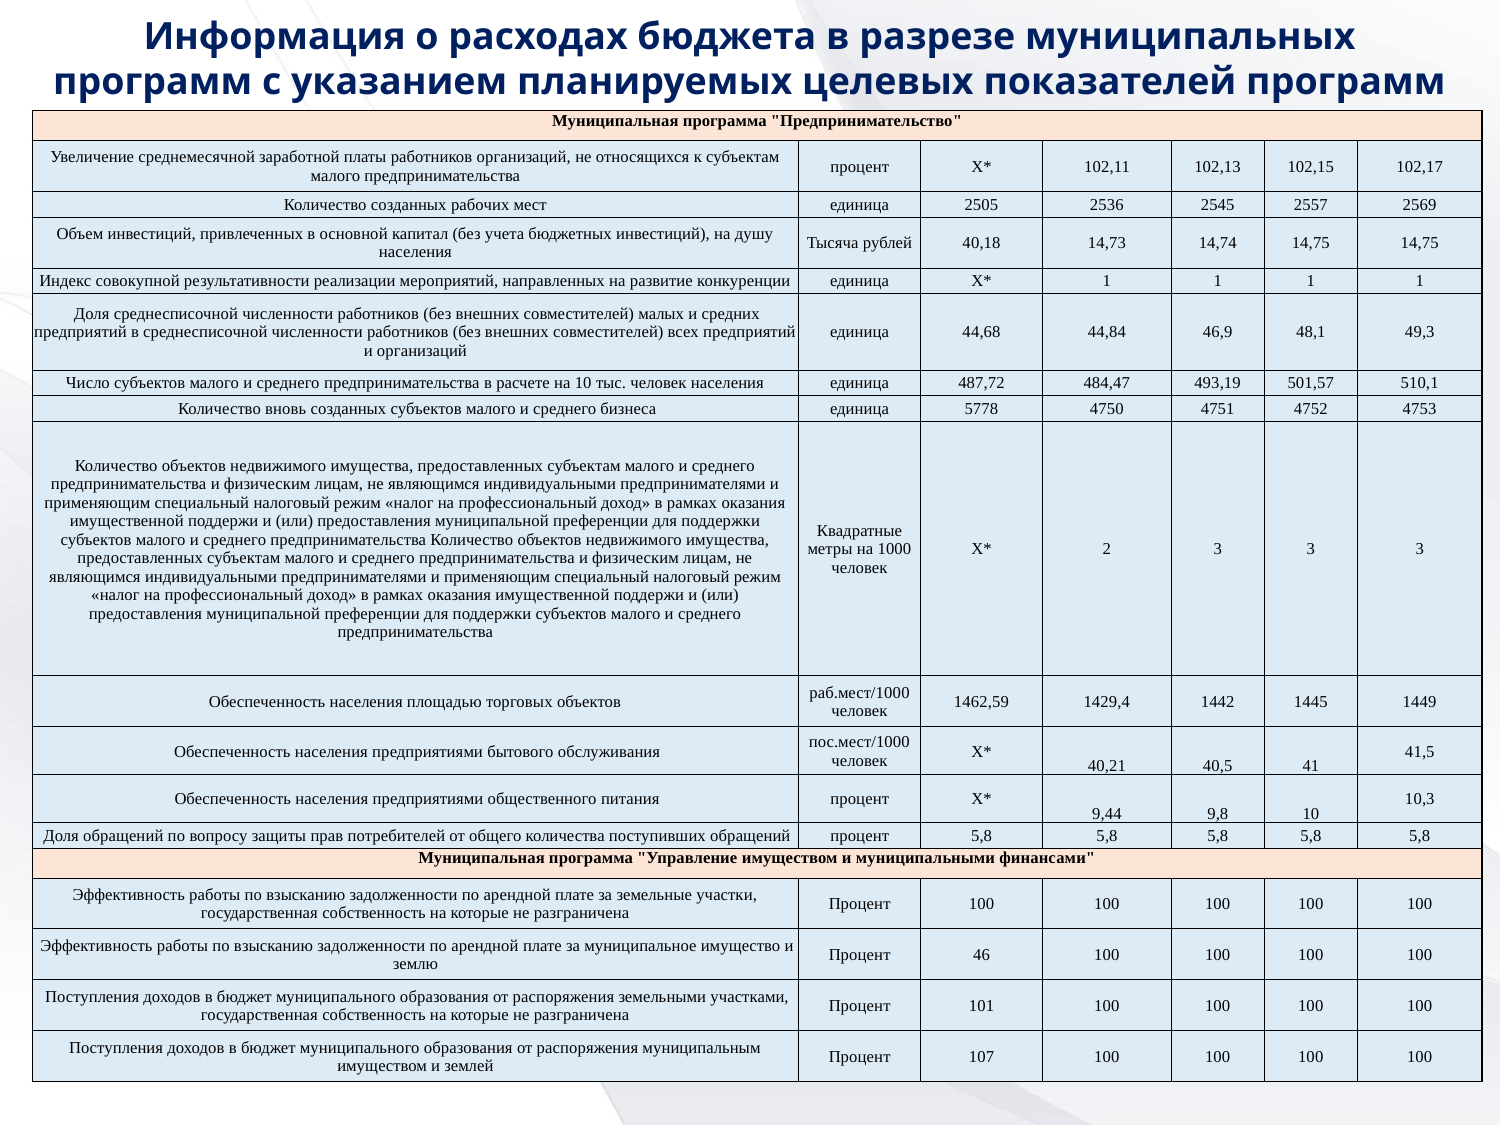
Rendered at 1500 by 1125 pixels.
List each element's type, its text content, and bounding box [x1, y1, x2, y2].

table_cell 1442 [1172, 676, 1264, 726]
table_cell Х* [921, 141, 1042, 191]
table_cell Х* [921, 269, 1042, 293]
table_cell 40,21 [1043, 727, 1171, 774]
table_cell 49,3 [1358, 294, 1481, 370]
table_cell 2557 [1265, 192, 1357, 217]
table_cell 44,84 [1043, 294, 1171, 370]
table_cell Х* [921, 727, 1042, 774]
table_cell единица [799, 192, 920, 217]
table_cell 3 [1172, 422, 1264, 675]
table_cell Объем инвестиций, привлеченных в основной капитал (без учета бюджетных инвестиций), на душу населения [33, 218, 798, 268]
table_cell единица [799, 396, 920, 421]
table_cell Поступления доходов в бюджет муниципального образования от распоряжения муниципальным имуществом и землей [33, 1031, 798, 1081]
table_cell 2536 [1043, 192, 1171, 217]
table_cell 2 [1043, 422, 1171, 675]
table_cell 46 [921, 929, 1042, 979]
table_cell 493,19 [1172, 371, 1264, 395]
table_cell 3 [1265, 422, 1357, 675]
table_cell Обеспеченность населения предприятиями бытового обслуживания [33, 727, 798, 774]
table_cell 2545 [1172, 192, 1264, 217]
table_cell 46,9 [1172, 294, 1264, 370]
table_cell 1445 [1265, 676, 1357, 726]
table_cell 100 [1043, 1031, 1171, 1081]
table_cell 102,15 [1265, 141, 1357, 191]
table_cell 1 [1043, 269, 1171, 293]
table_cell Х* [921, 422, 1042, 675]
table_cell 4751 [1172, 396, 1264, 421]
table_cell Процент [799, 929, 920, 979]
table_cell 10,3 [1358, 775, 1481, 822]
table_cell 14,74 [1172, 218, 1264, 268]
table_cell 5778 [921, 396, 1042, 421]
table_cell 9,44 [1043, 775, 1171, 822]
table_cell 4753 [1358, 396, 1481, 421]
table_cell 100 [1358, 879, 1481, 928]
table_cell Число субъектов малого и среднего предпринимательства в расчете на 10 тыс. человек населения [33, 371, 798, 395]
table_cell 14,73 [1043, 218, 1171, 268]
table_cell 101 [921, 980, 1042, 1030]
table_cell единица [799, 294, 920, 370]
table_cell процент [799, 775, 920, 822]
table_cell 1462,59 [921, 676, 1042, 726]
table_cell Количество вновь созданных субъектов малого и среднего бизнеса [33, 396, 798, 421]
table_cell 100 [1265, 879, 1357, 928]
table_cell 100 [1043, 929, 1171, 979]
table_cell Количество объектов недвижимого имущества, предоставленных субъектам малого и среднего предпринимательства и физическим лицам, не являющимся индивидуальными предпринимателями и применяющим специальный налоговый режим «налог на профессиональный доход» в рамках оказания имущественной поддержи и (или) предоставления муниципальной преференции для поддержки субъектов малого и среднего предпринимательства Количество объектов недвижимого имущества, предоставленных субъектам малого и среднего предпринимательства и физическим лицам, не являющимся индивидуальными предпринимателями и применяющим специальный налоговый режим «налог на профессиональный доход» в рамках оказания имущественной поддержи и (или) предоставления муниципальной преференции для поддержки субъектов малого и среднего предпринимательства [33, 422, 798, 675]
table_cell Эффективность работы по взысканию задолженности по арендной плате за земельные участки, государственная собственность на которые не разграничена [33, 879, 798, 928]
table_cell 100 [1043, 879, 1171, 928]
table_cell Поступления доходов в бюджет муниципального образования от распоряжения земельными участками, государственная собственность на которые не разграничена [33, 980, 798, 1030]
table_cell 44,68 [921, 294, 1042, 370]
table_cell Количество созданных рабочих мест [33, 192, 798, 217]
table_cell 5,8 [921, 823, 1042, 848]
table_cell Муниципальная программа "Управление имуществом и муниципальными финансами" [33, 849, 1481, 878]
table_cell 3 [1358, 422, 1481, 675]
table_cell Доля обращений по вопросу защиты прав потребителей от общего количества поступивших обращений [33, 823, 798, 848]
text_box Информация о расходах бюджета в разрезе муниципальных программ с указанием планируемых целевых показателей программ [32, 4, 1468, 110]
table_cell процент [799, 823, 920, 848]
table_cell 100 [1043, 980, 1171, 1030]
table_cell Индекс совокупной результативности реализации мероприятий, направленных на развитие конкуренции [33, 269, 798, 293]
table_cell 5,8 [1265, 823, 1357, 848]
table_cell 40,5 [1172, 727, 1264, 774]
table_cell 14,75 [1358, 218, 1481, 268]
table_cell 1 [1265, 269, 1357, 293]
table_cell Увеличение среднемесячной заработной платы работников организаций, не относящихся к субъектам малого предпринимательства [33, 141, 798, 191]
table_cell 100 [1172, 980, 1264, 1030]
table_cell Обеспеченность населения предприятиями общественного питания [33, 775, 798, 822]
table_cell 1 [1358, 269, 1481, 293]
table_cell 1429,4 [1043, 676, 1171, 726]
table_cell 5,8 [1172, 823, 1264, 848]
table_cell 107 [921, 1031, 1042, 1081]
table_cell 100 [1172, 929, 1264, 979]
table_cell 100 [1358, 1031, 1481, 1081]
table_cell раб.мест/1000 человек [799, 676, 920, 726]
table_header Муниципальная программа "Предпринимательство" [33, 111, 1481, 140]
table_cell 10 [1265, 775, 1357, 822]
table_cell 100 [1358, 980, 1481, 1030]
table_cell 510,1 [1358, 371, 1481, 395]
table_cell 5,8 [1043, 823, 1171, 848]
table_cell 5,8 [1358, 823, 1481, 848]
table_cell 41 [1265, 727, 1357, 774]
table_cell 484,47 [1043, 371, 1171, 395]
table_cell 48,1 [1265, 294, 1357, 370]
table_cell 487,72 [921, 371, 1042, 395]
table_cell 100 [1358, 929, 1481, 979]
table_cell 102,11 [1043, 141, 1171, 191]
table_cell 100 [1172, 1031, 1264, 1081]
table_cell Квадратные метры на 1000 человек [799, 422, 920, 675]
table_cell Процент [799, 980, 920, 1030]
table_cell Тысяча рублей [799, 218, 920, 268]
picture [0, 0, 1500, 1125]
table_cell Х* [921, 775, 1042, 822]
table_cell 4750 [1043, 396, 1171, 421]
table_cell 4752 [1265, 396, 1357, 421]
table_cell 100 [921, 879, 1042, 928]
table_cell Доля среднесписочной численности работников (без внешних совместителей) малых и средних предприятий в среднесписочной численности работников (без внешних совместителей) всех предприятий и организаций [33, 294, 798, 370]
table_cell 2569 [1358, 192, 1481, 217]
table_cell единица [799, 269, 920, 293]
table_cell Процент [799, 879, 920, 928]
table_cell 100 [1172, 879, 1264, 928]
table_cell 9,8 [1172, 775, 1264, 822]
table_cell 41,5 [1358, 727, 1481, 774]
table_cell 100 [1265, 980, 1357, 1030]
table_cell 14,75 [1265, 218, 1357, 268]
table_cell 1449 [1358, 676, 1481, 726]
table_cell 501,57 [1265, 371, 1357, 395]
table_cell 102,13 [1172, 141, 1264, 191]
table_cell 2505 [921, 192, 1042, 217]
table_cell Обеспеченность населения площадью торговых объектов [33, 676, 798, 726]
table_cell 100 [1265, 1031, 1357, 1081]
table_cell единица [799, 371, 920, 395]
table_cell 40,18 [921, 218, 1042, 268]
table_cell 100 [1265, 929, 1357, 979]
table_cell Эффективность работы по взысканию задолженности по арендной плате за муниципальное имущество и землю [33, 929, 798, 979]
table_cell 102,17 [1358, 141, 1481, 191]
table_cell процент [799, 141, 920, 191]
table_cell пос.мест/1000 человек [799, 727, 920, 774]
table_cell 1 [1172, 269, 1264, 293]
table_cell Процент [799, 1031, 920, 1081]
